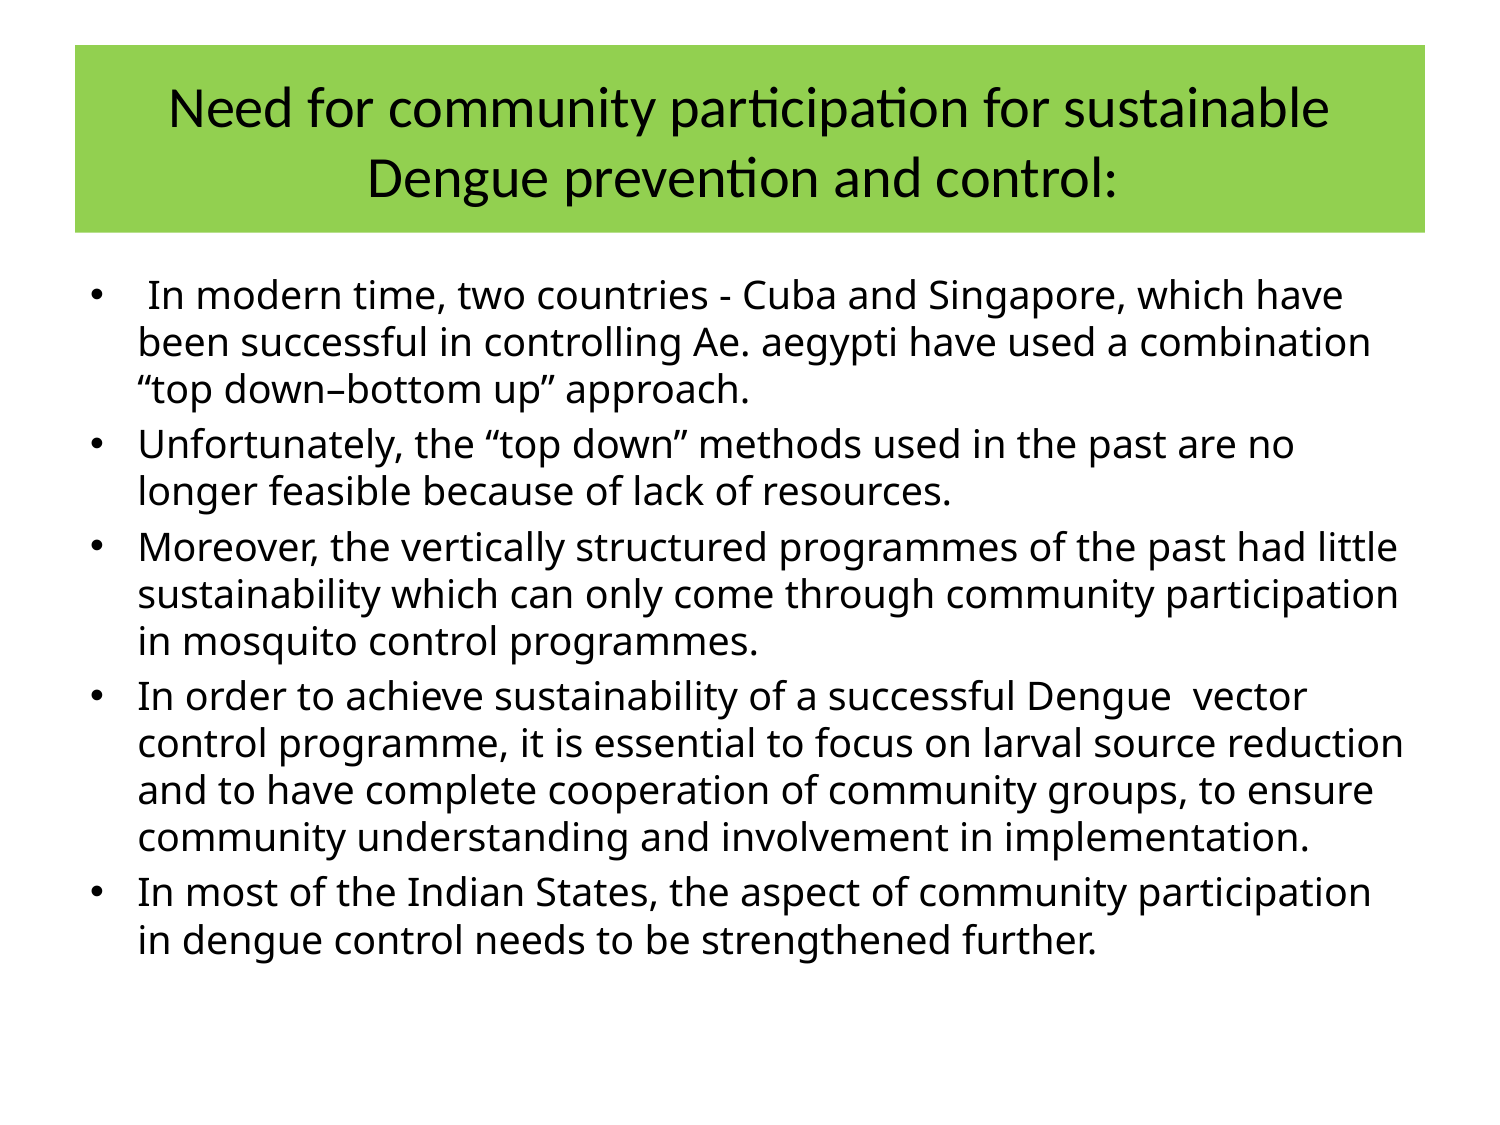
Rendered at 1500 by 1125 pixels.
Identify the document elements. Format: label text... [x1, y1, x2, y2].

list In modern time, two countries - Cuba and Singapore, which have been successful in controlling Ae. aegypti have used a combination “top down–bottom up” approach. Unfortunately, the “top down” methods used in the past are no longer feasible because of lack of resources. Moreover, the vertically structured programmes of the past had little sustainability which can only come through community participation in mosquito control programmes. In order to achieve sustainability of a successful Dengue vector control programme, it is essential to focus on larval source reduction and to have complete cooperation of community groups, to ensure community understanding and involvement in implementation. In most of the Indian States, the aspect of community participation in dengue control needs to be strengthened further. [75, 262, 1425, 1005]
title Need for community participation for sustainable Dengue prevention and control: [75, 45, 1425, 233]
